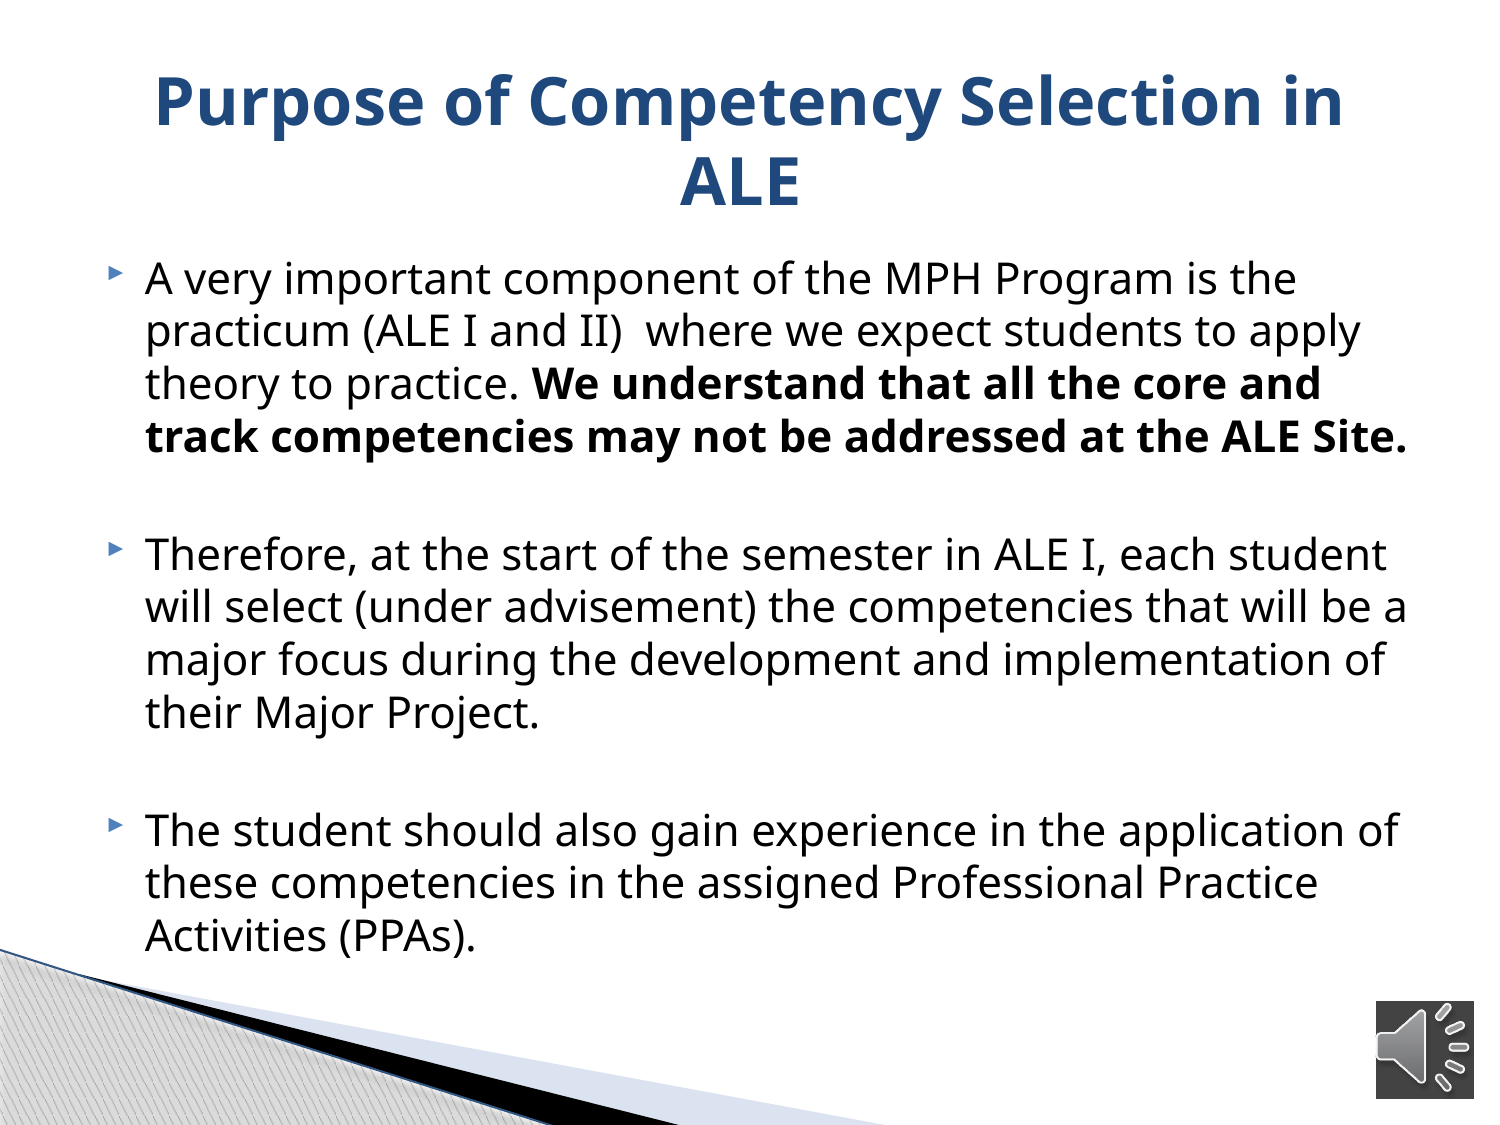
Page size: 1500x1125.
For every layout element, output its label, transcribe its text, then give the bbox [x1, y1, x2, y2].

picture [1374, 999, 1476, 1101]
list A very important component of the MPH Program is the practicum (ALE I and II) where we expect students to apply theory to practice. We understand that all the core and track competencies may not be addressed at the ALE Site. Therefore, at the start of the semester in ALE I, each student will select (under advisement) the competencies that will be a major focus during the development and implementation of their Major Project. The student should also gain experience in the application of these competencies in the assigned Professional Practice Activities (PPAs). [75, 243, 1425, 986]
title Purpose of Competency Selection in ALE [75, 45, 1425, 233]
